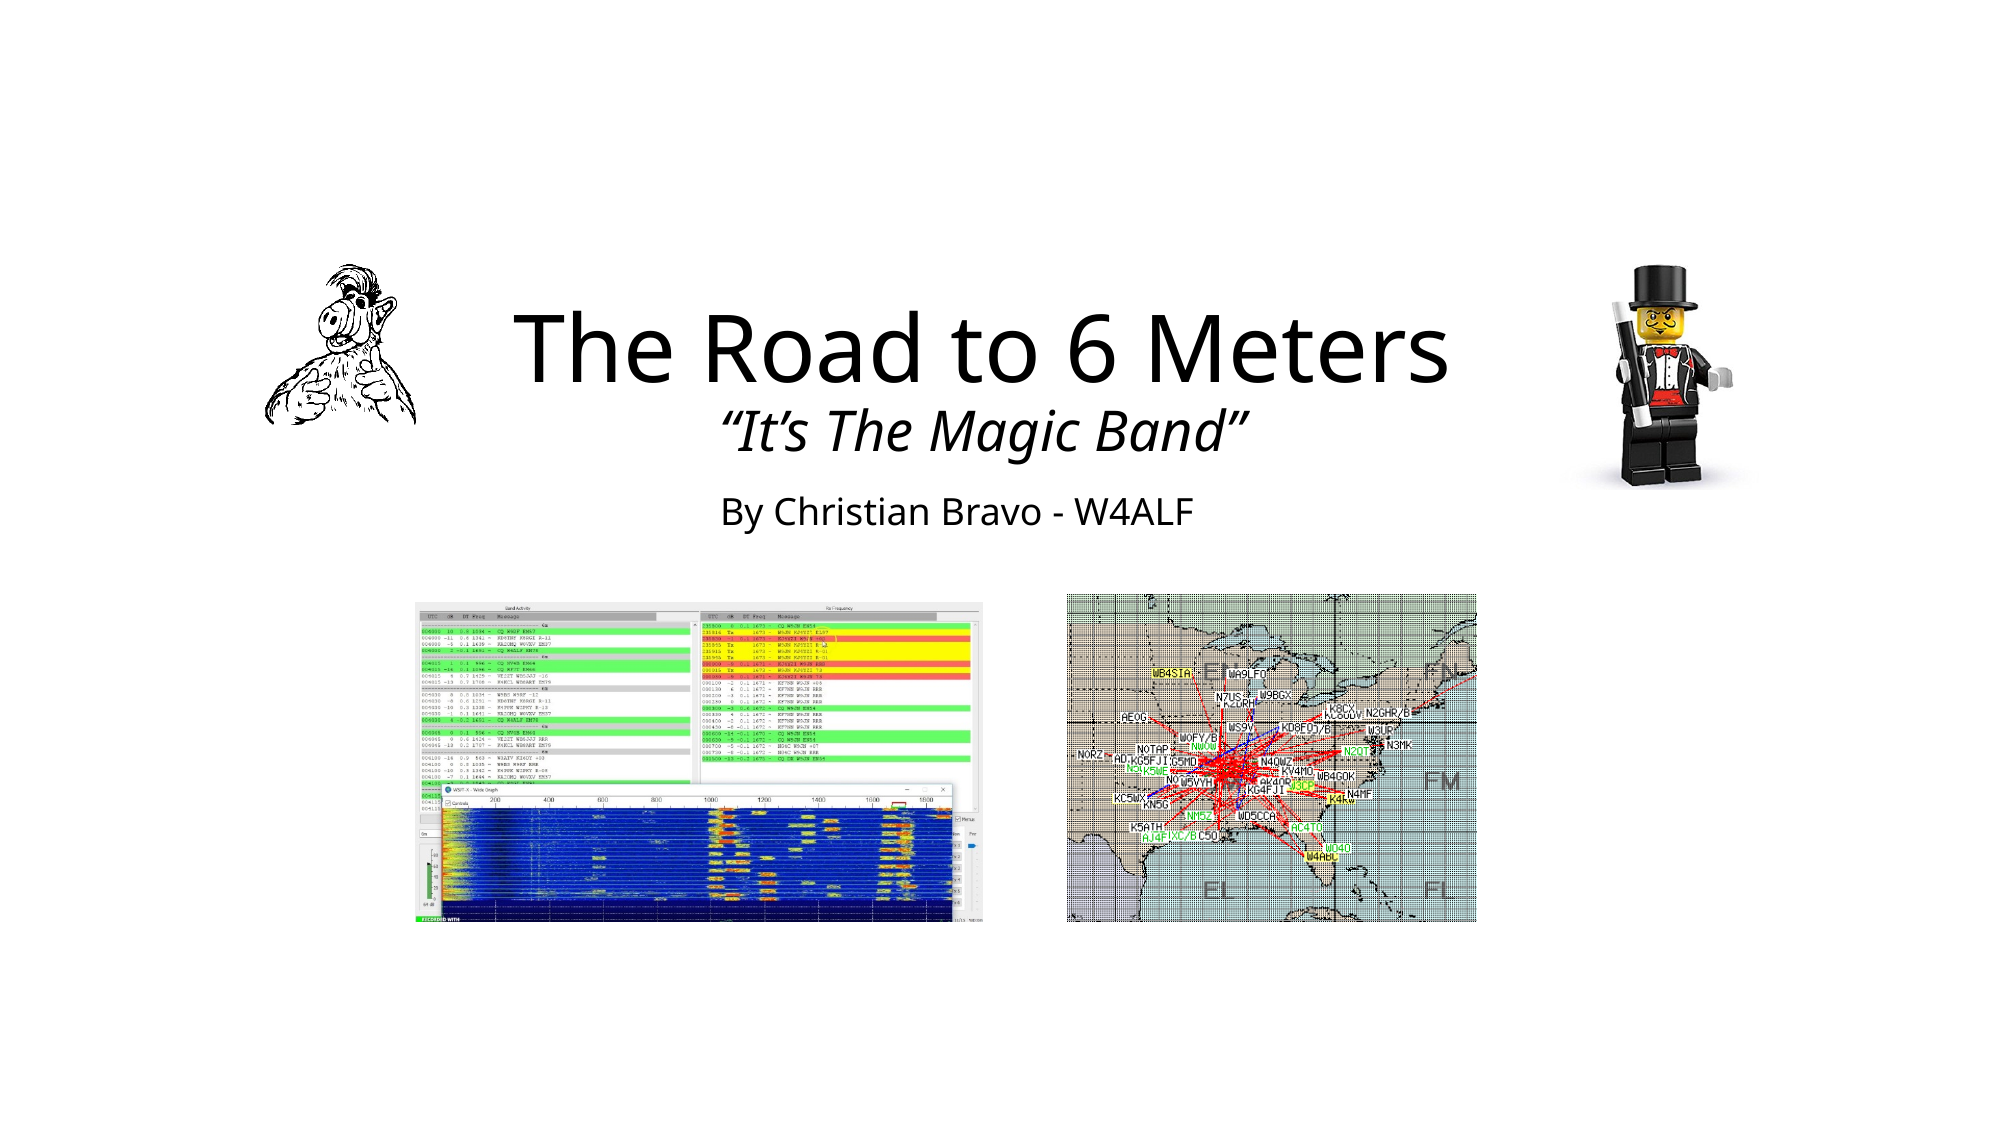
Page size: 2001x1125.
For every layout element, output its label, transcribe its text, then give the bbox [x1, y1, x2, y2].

picture [264, 264, 416, 425]
picture [1555, 264, 1781, 490]
title The Road to 6 Meters “It’s The Magic Band” [233, 293, 1733, 685]
text_box By Christian Bravo - W4ALF [705, 480, 1508, 541]
picture [1067, 594, 1477, 922]
picture [415, 602, 983, 922]
